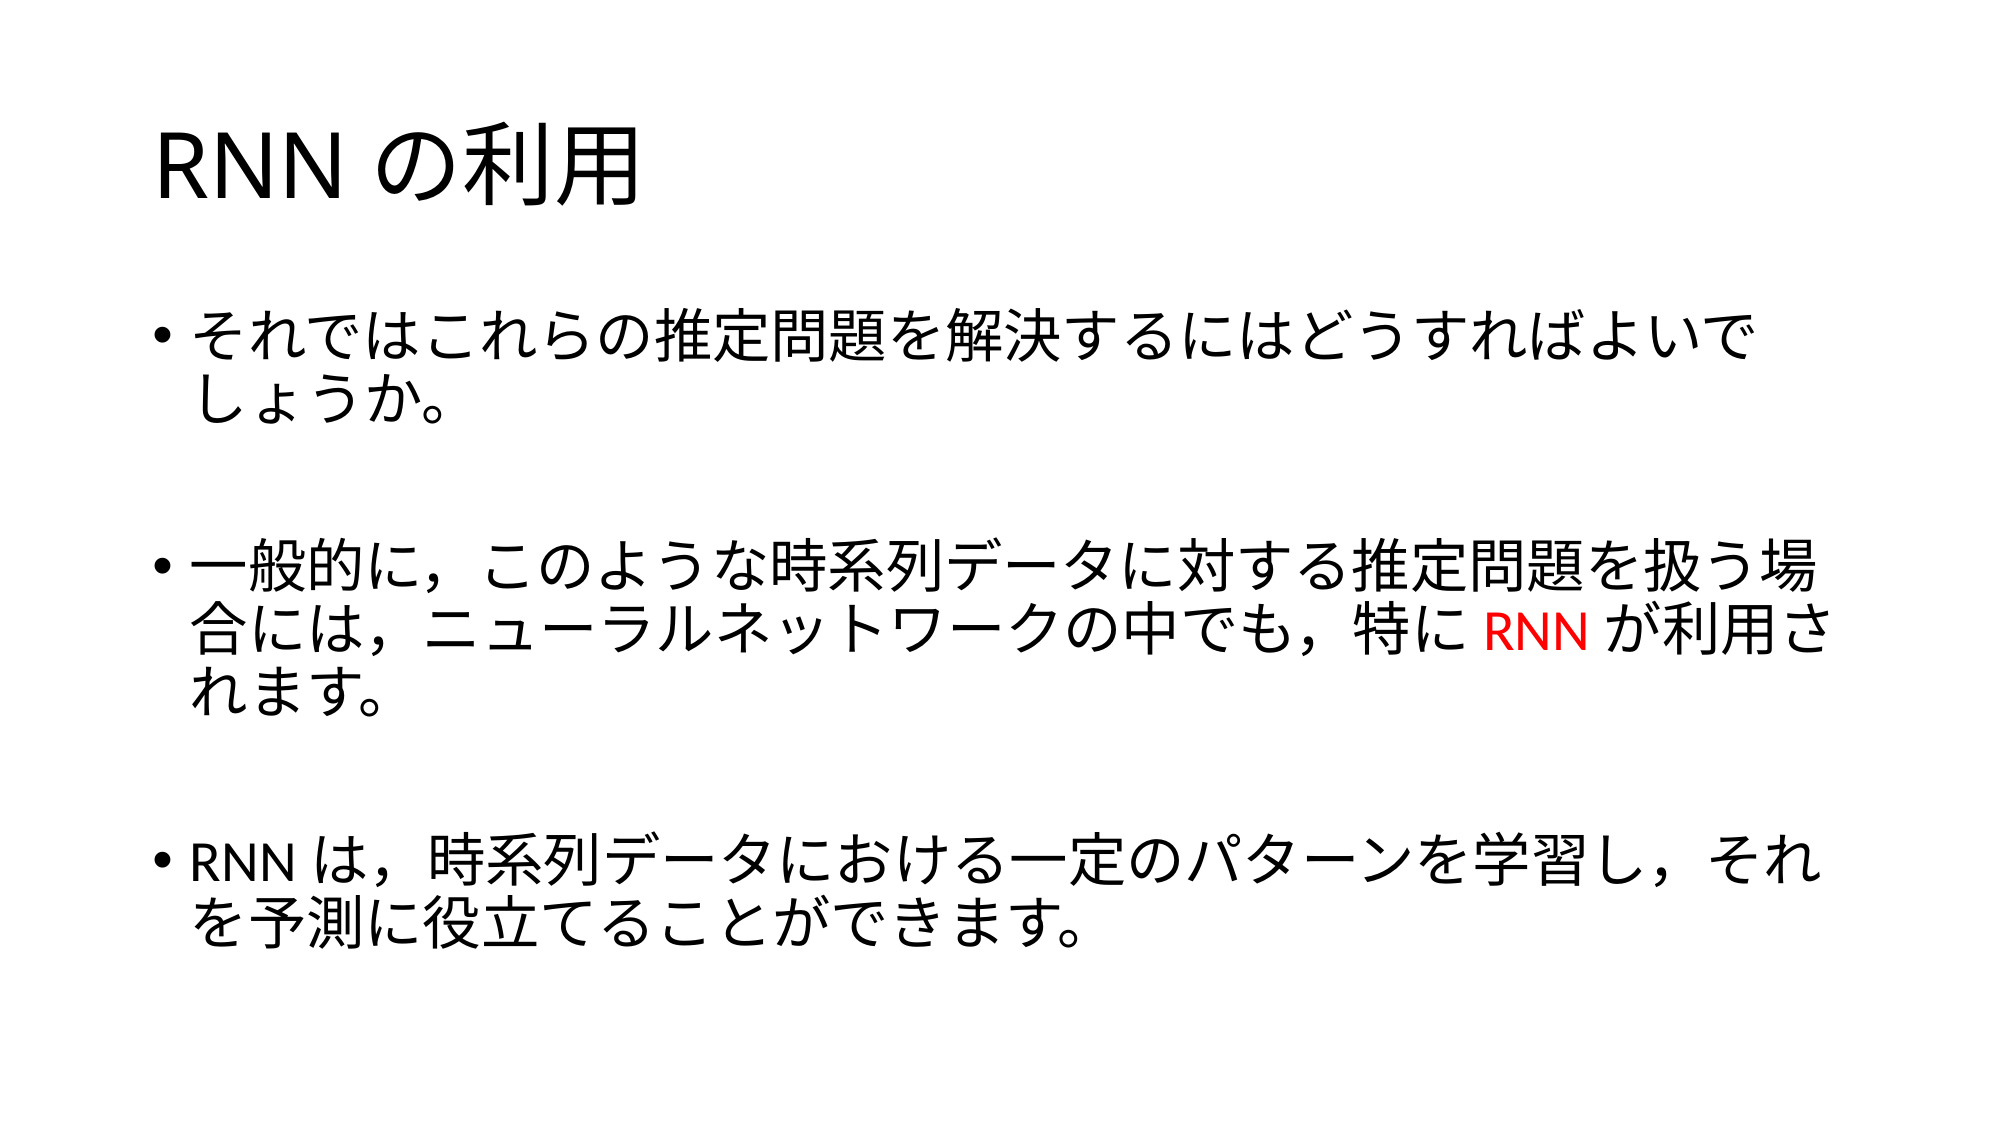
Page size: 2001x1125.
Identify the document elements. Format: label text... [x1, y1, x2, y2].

title RNNの利用 [137, 59, 1863, 278]
list それではこれらの推定問題を解決するにはどうすればよいでしょうか。 一般的に，このような時系列データに対する推定問題を扱う場合には，ニューラルネットワークの中でも，特にRNNが利用されます。 RNNは，時系列データにおける一定のパターンを学習し，それを予測に役立てることができます。 [137, 299, 1863, 1014]
